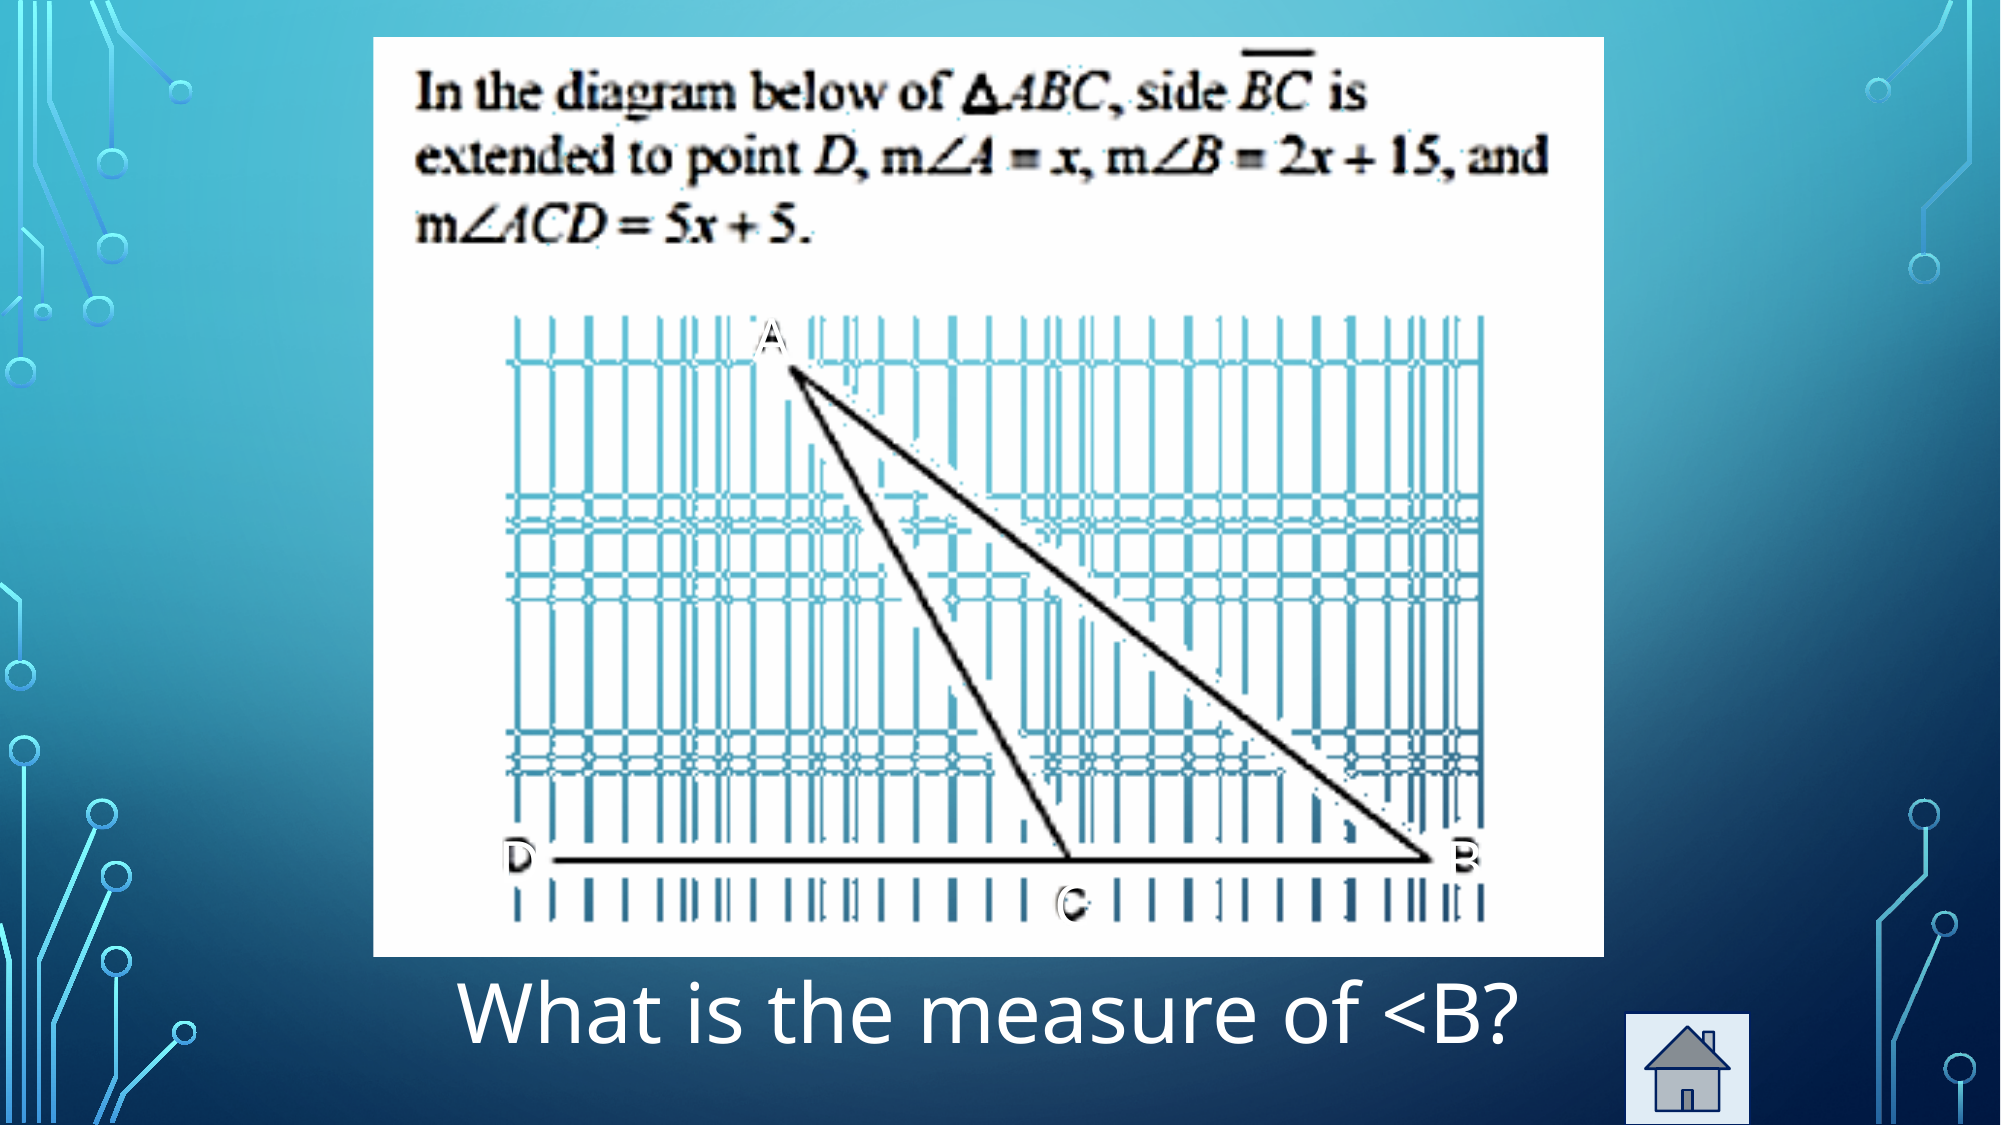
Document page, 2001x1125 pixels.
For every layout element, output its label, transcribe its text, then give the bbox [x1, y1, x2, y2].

text_box What is the measure of <B? [441, 957, 1536, 1068]
text_box [1624, 1011, 1751, 1125]
picture [373, 37, 1605, 957]
